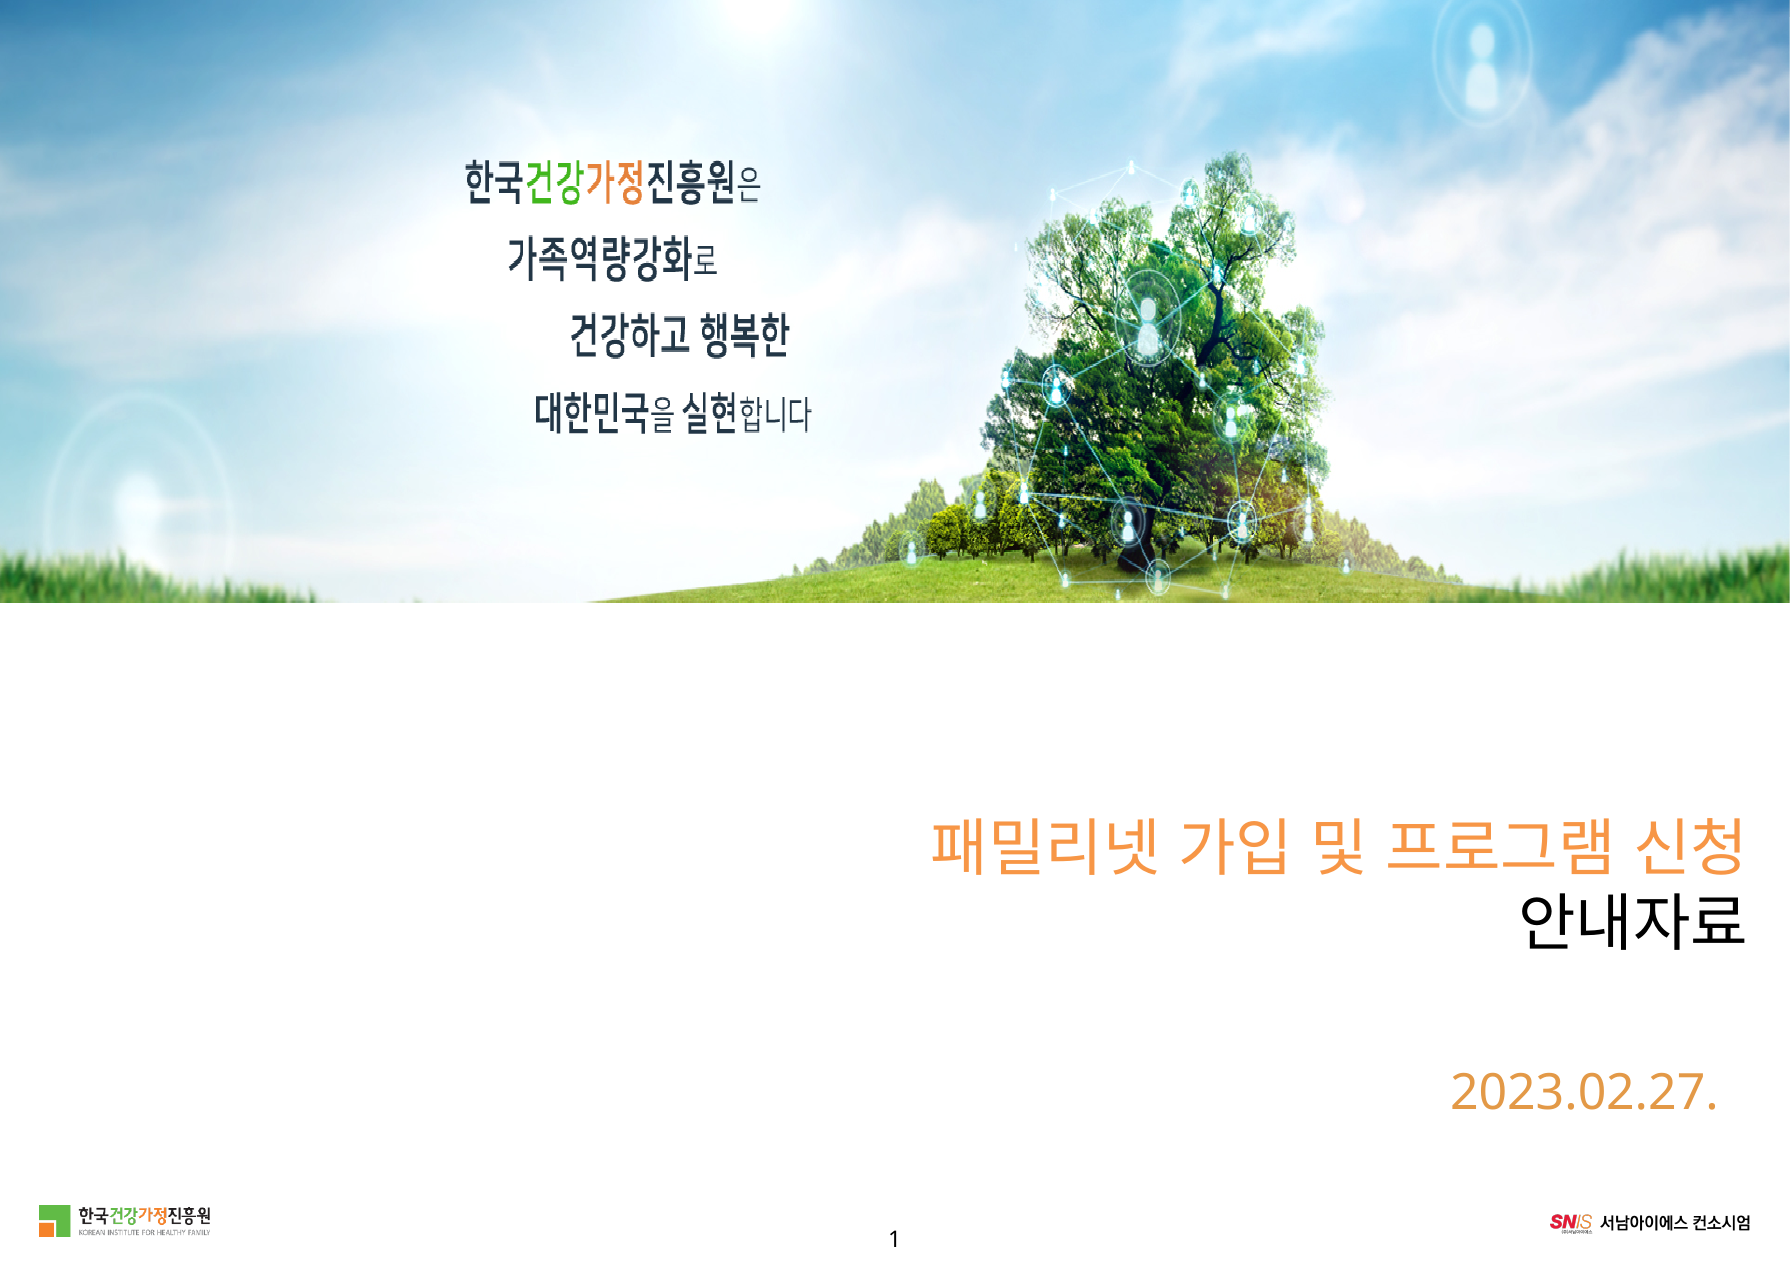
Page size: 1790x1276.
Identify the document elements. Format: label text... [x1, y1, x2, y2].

picture [1550, 1207, 1763, 1243]
picture [39, 1205, 210, 1237]
picture [0, 0, 1790, 603]
text_box 패밀리넷 가입 및 프로그램 신청 안내자료 [776, 800, 1763, 966]
text_box 2023.02.27. [1357, 1052, 1734, 1128]
